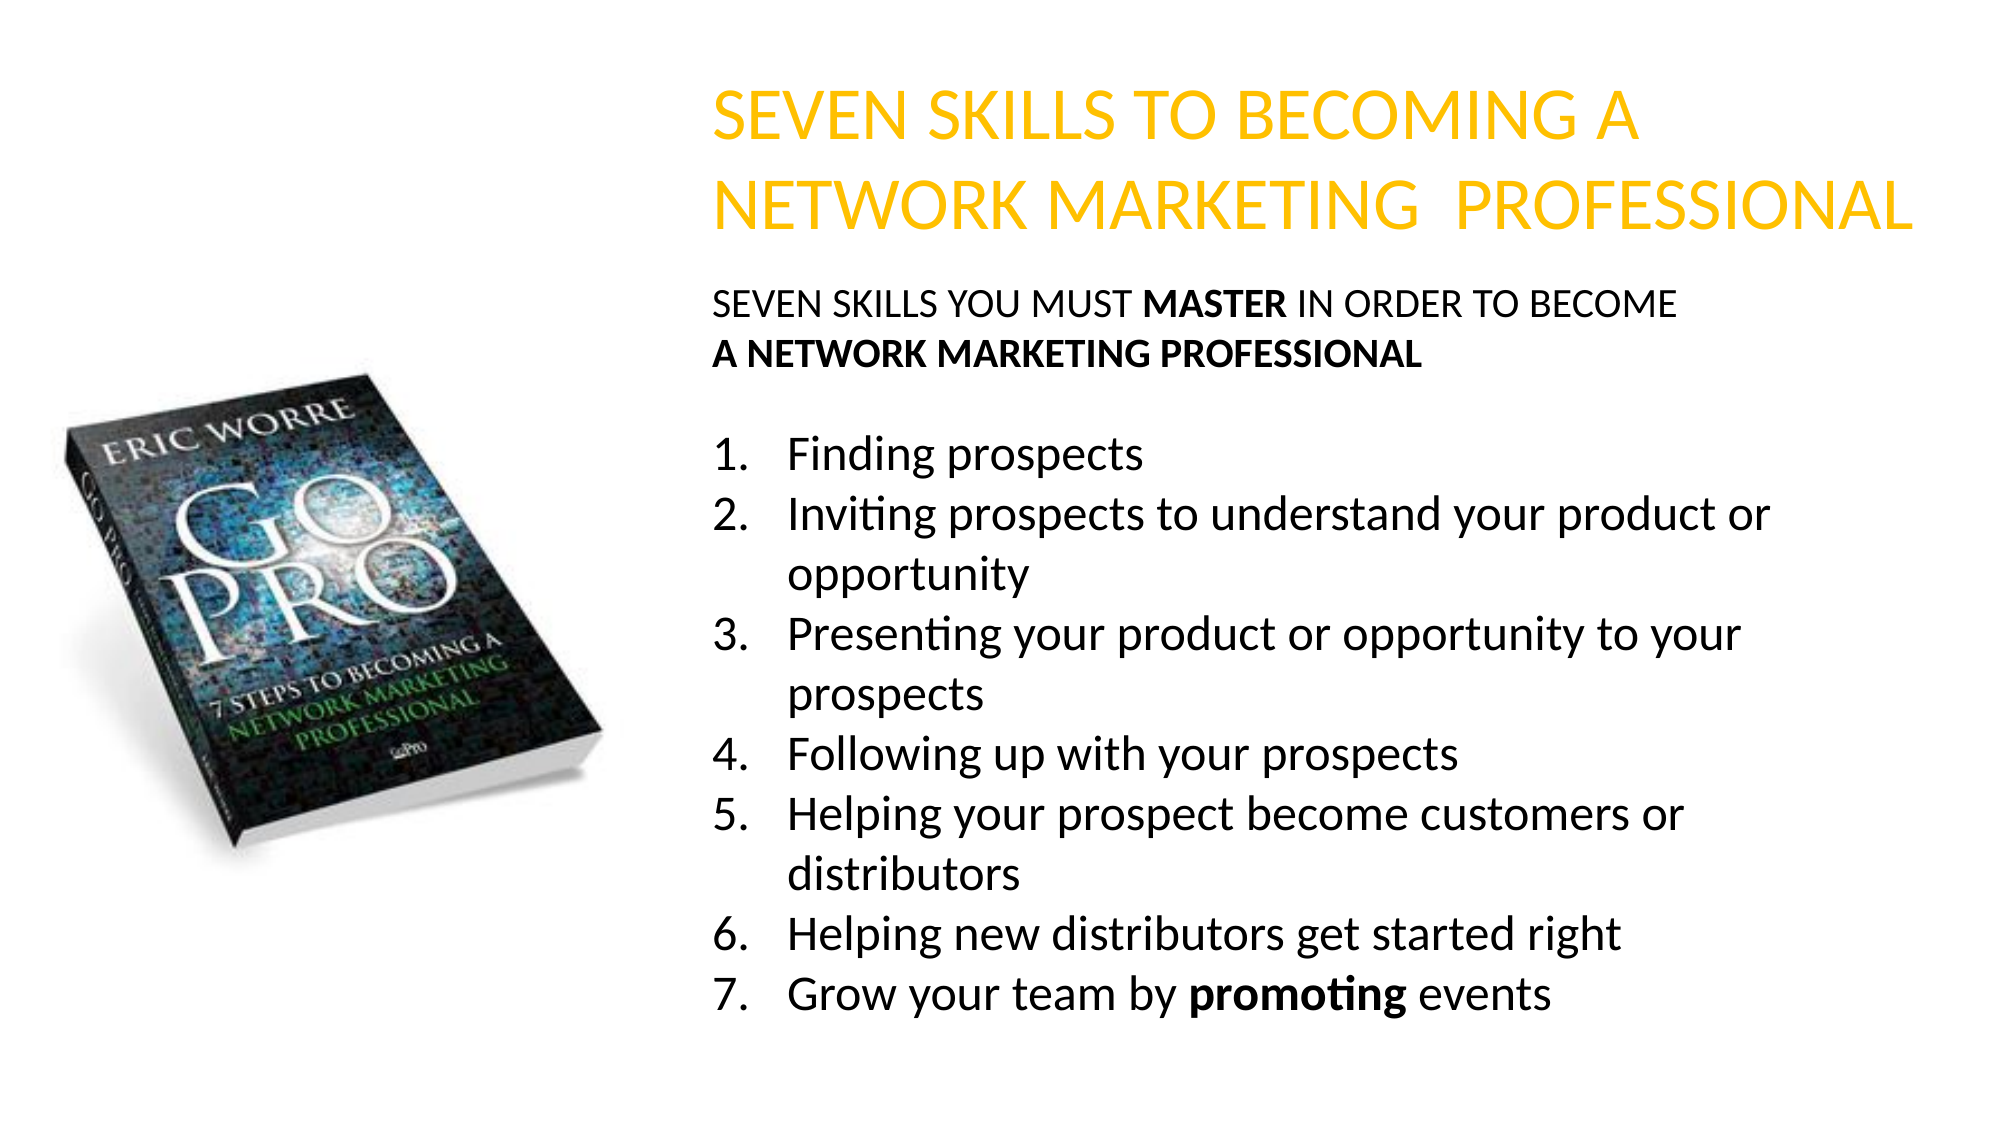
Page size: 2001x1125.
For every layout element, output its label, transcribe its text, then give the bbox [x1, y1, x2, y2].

text_box Finding prospects Inviting prospects to understand your product or opportunity Presenting your product or opportunity to your prospects Following up with your prospects Helping your prospect become customers or distributors Helping new distributors get started right Grow your team by promoting events [697, 413, 1944, 1029]
text_box SEVEN SKILLS TO BECOMING A NETWORK MARKETING PROFESSIONAL [697, 56, 1972, 252]
picture [48, 290, 635, 974]
text_box SEVEN SKILLS YOU MUST MASTER IN ORDER TO BECOME A NETWORK MARKETING PROFESSIONAL [697, 268, 1698, 383]
